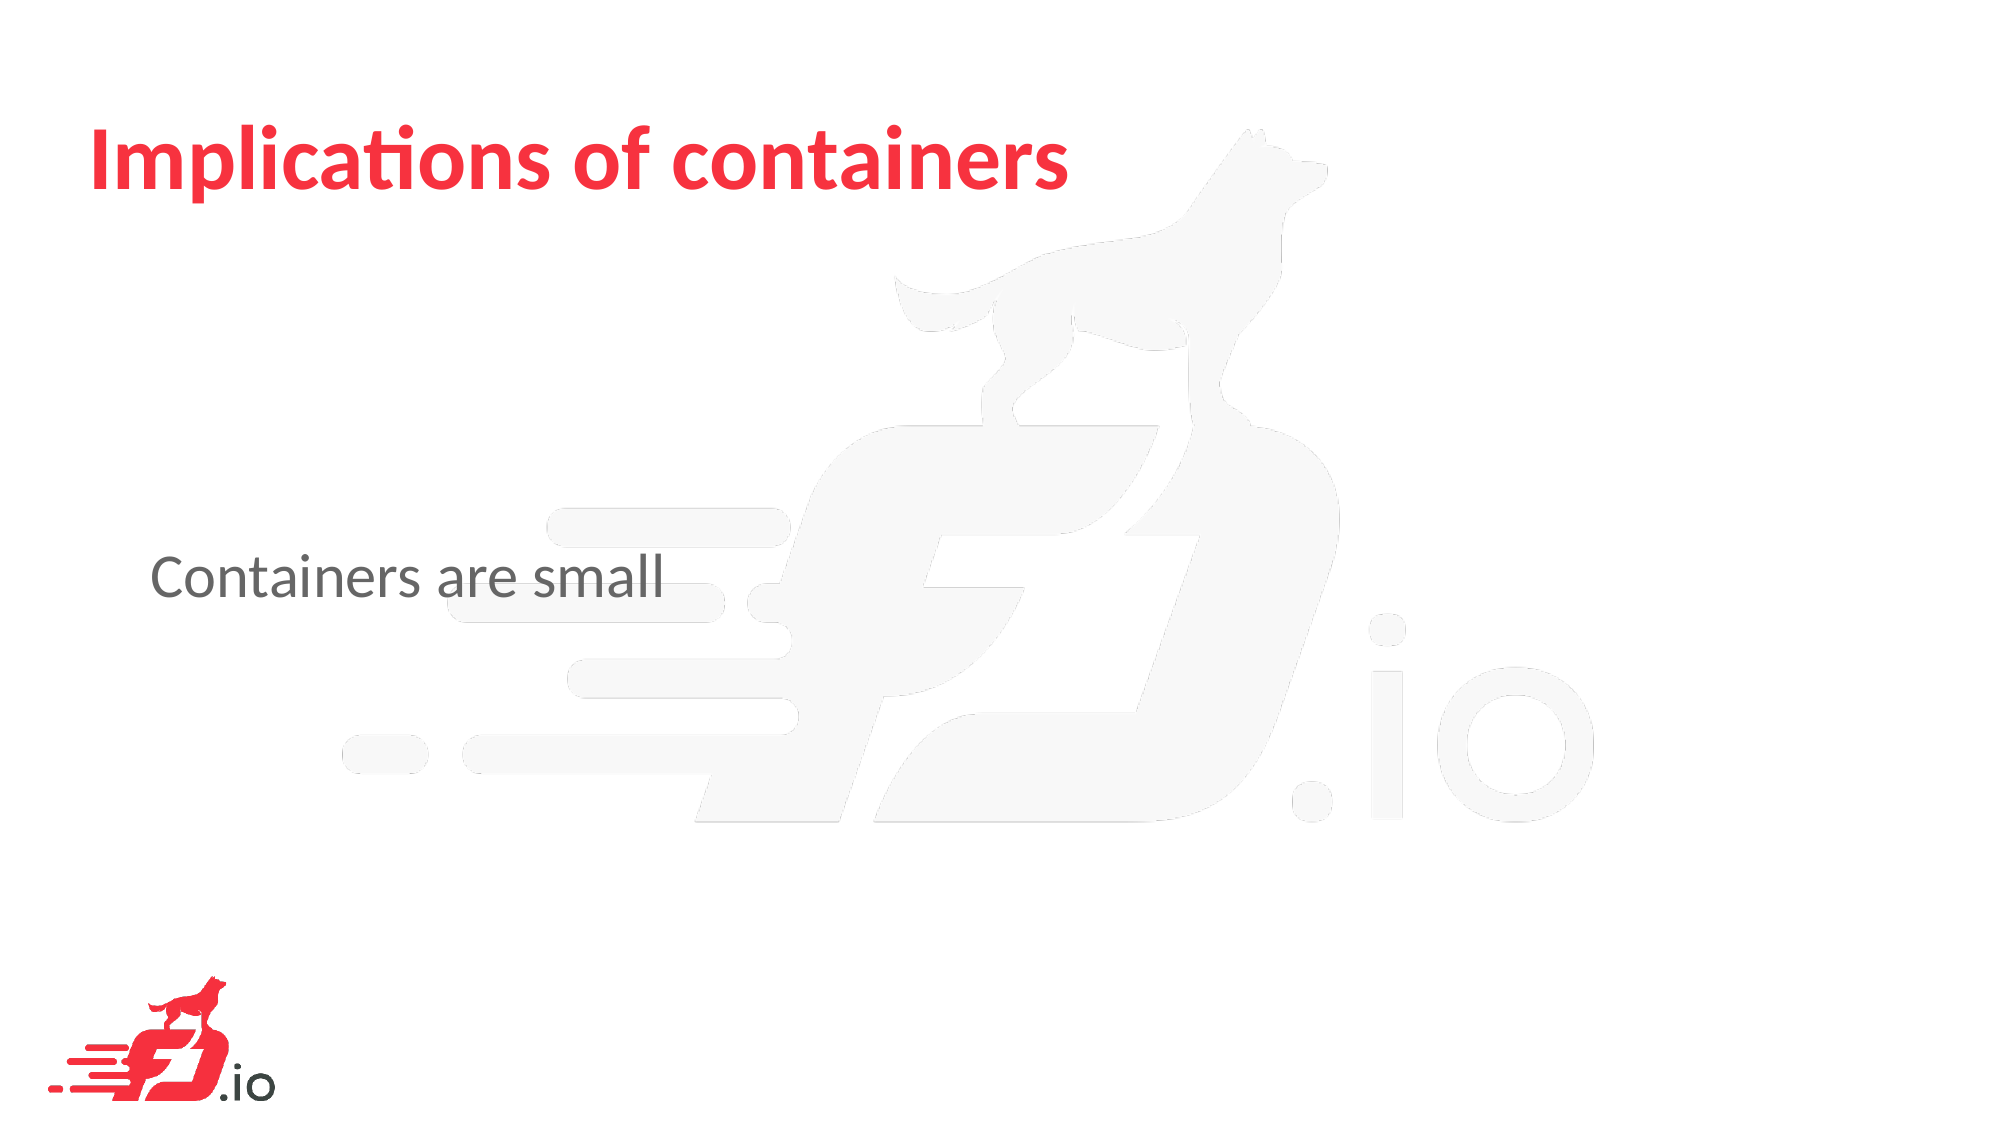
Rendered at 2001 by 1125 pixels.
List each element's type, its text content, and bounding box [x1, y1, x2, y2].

picture [340, 223, 1606, 837]
title Implications of containers [68, 97, 1932, 223]
list Containers are small [101, 523, 752, 699]
picture [47, 975, 276, 1103]
